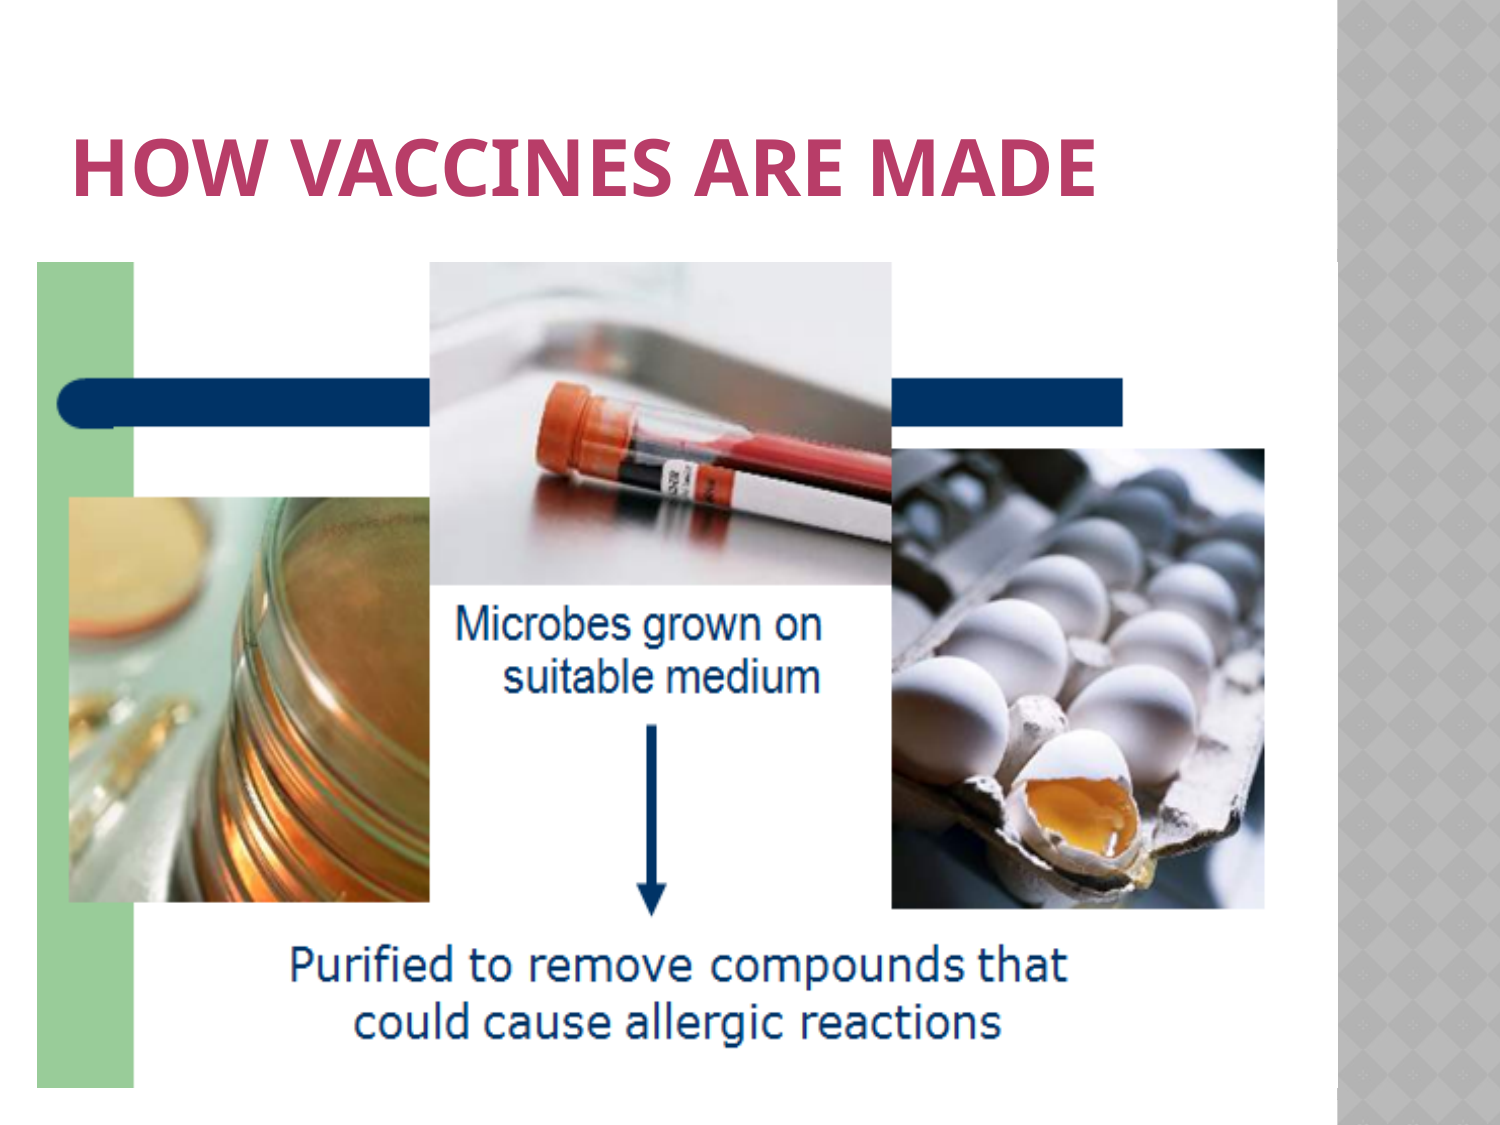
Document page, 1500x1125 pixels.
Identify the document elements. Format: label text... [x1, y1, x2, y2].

title How vaccines are made [62, 24, 1250, 213]
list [37, 261, 1338, 1088]
